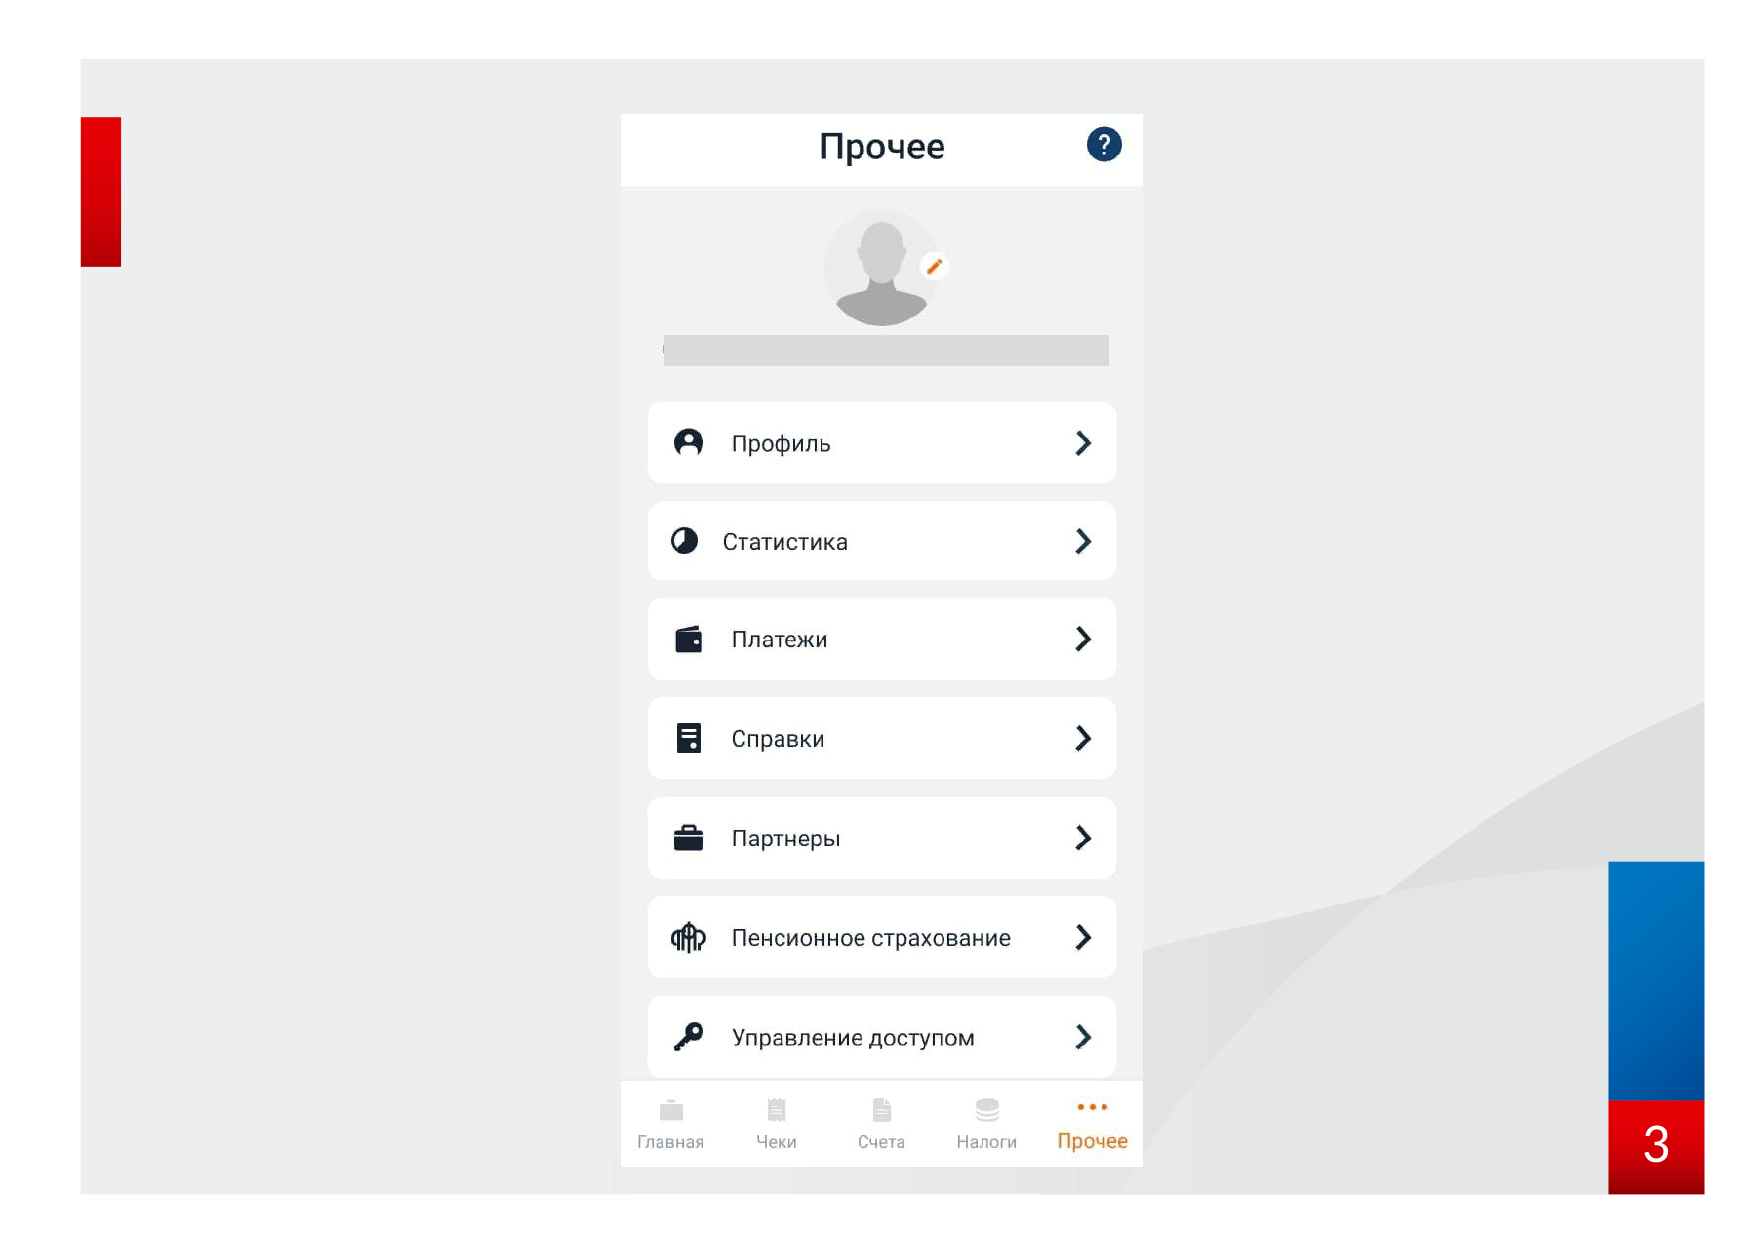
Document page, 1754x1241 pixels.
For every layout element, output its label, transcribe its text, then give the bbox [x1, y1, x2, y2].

slide_number 3 [1596, 1092, 1716, 1207]
picture [0, 0, 1754, 1240]
